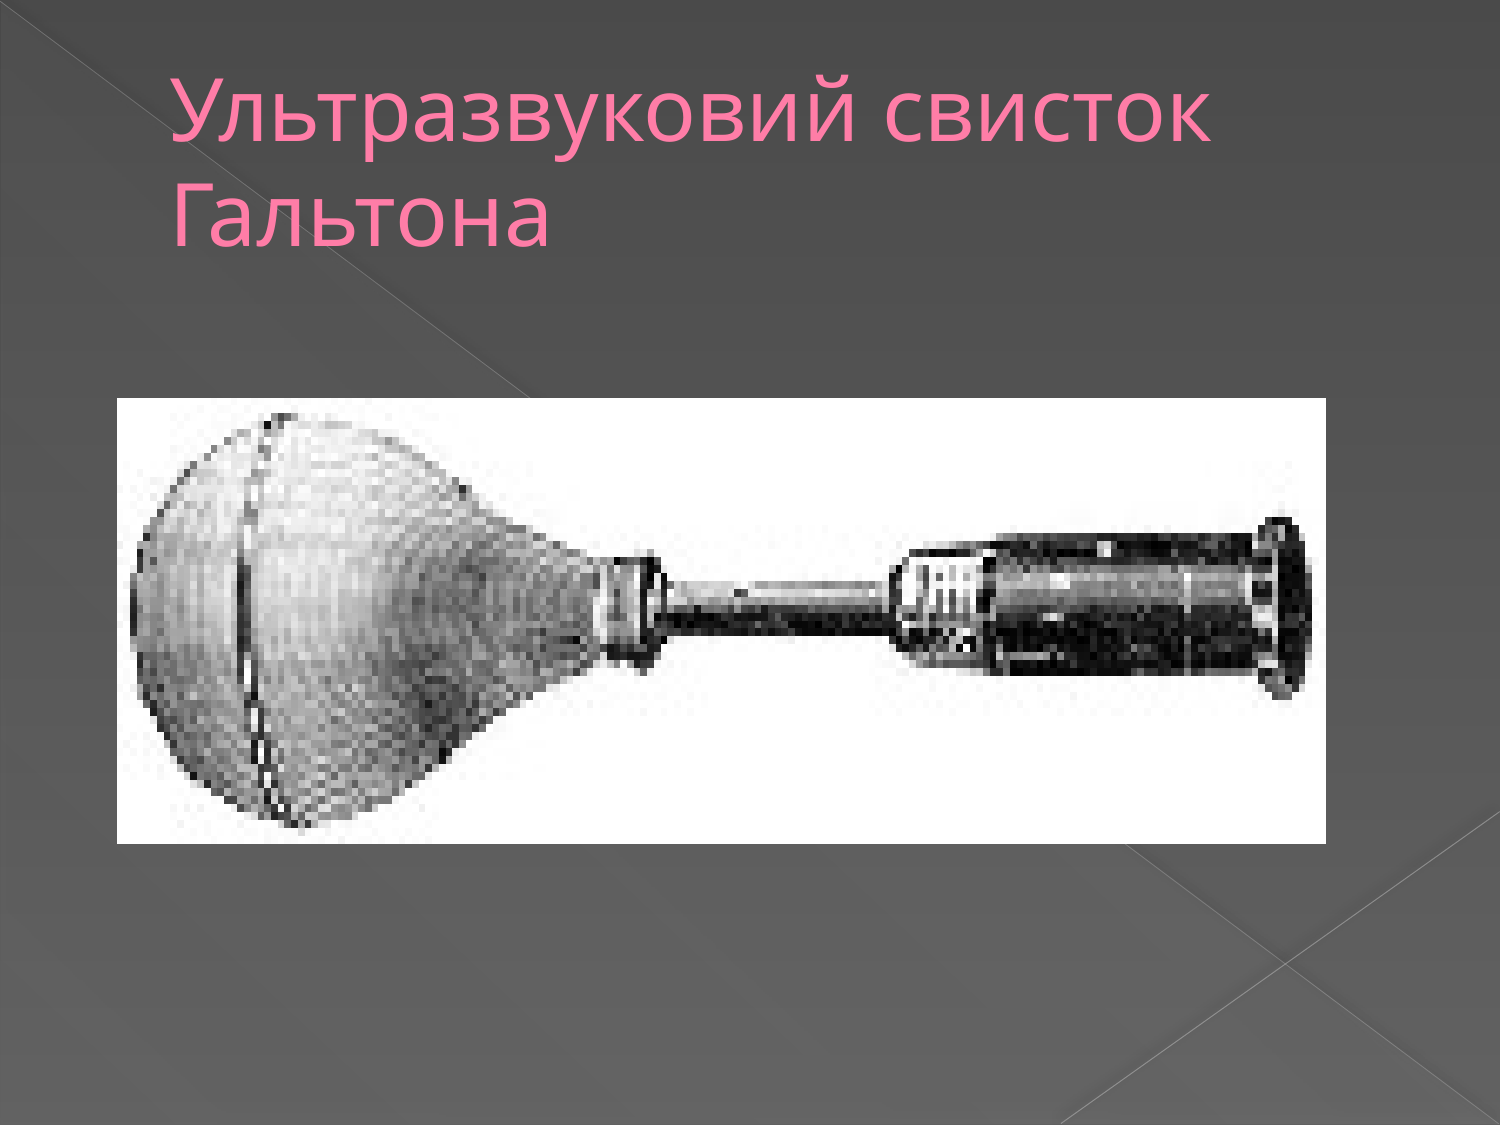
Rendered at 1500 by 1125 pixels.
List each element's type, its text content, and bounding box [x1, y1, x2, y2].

title Ультразвуковий свисток Гальтона [75, 43, 1425, 274]
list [116, 398, 1327, 844]
